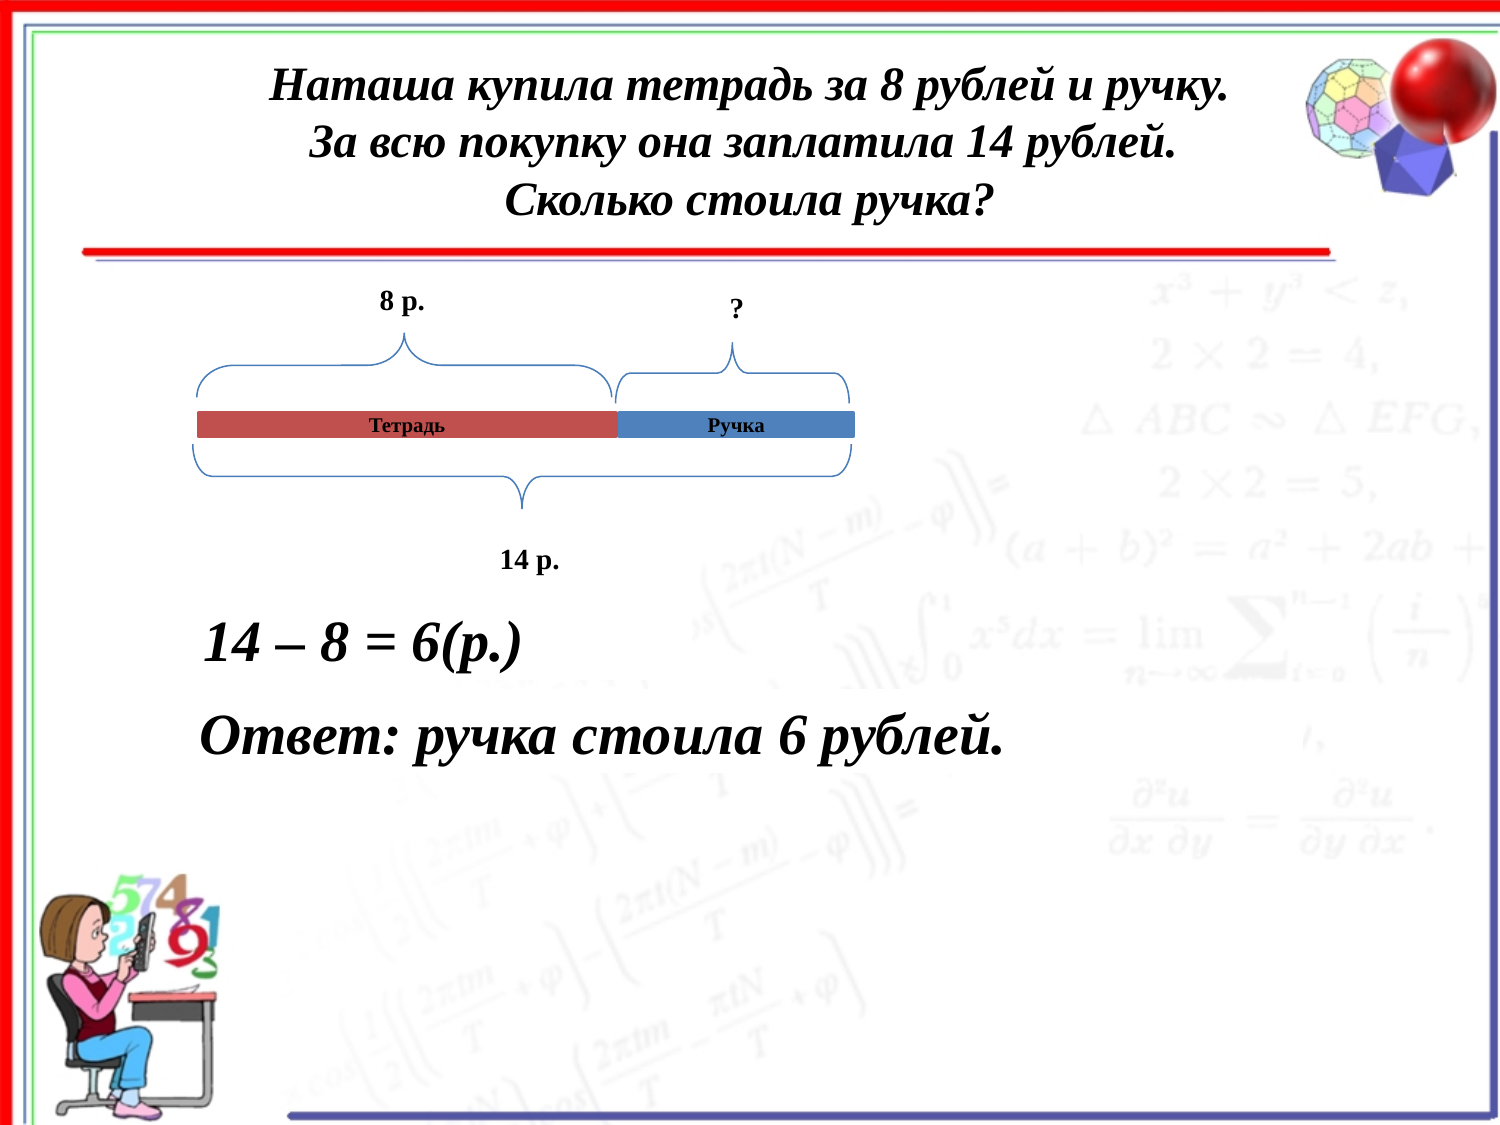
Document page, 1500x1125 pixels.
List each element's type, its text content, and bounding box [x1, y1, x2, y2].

text_box 14 – 8 = 6(р.) [187, 596, 692, 680]
picture [0, 0, 1500, 1125]
text_box Ручка [618, 411, 855, 438]
text_box [196, 332, 613, 398]
text_box [191, 444, 853, 510]
text_box Тетрадь [197, 411, 618, 438]
title Наташа купила тетрадь за 8 рублей и ручку. За всю покупку она заплатила 14 рублей. Сколько стоила ручка? [75, 45, 1425, 233]
text_box Ответ: ручка стоила 6 рублей. [183, 689, 1303, 773]
text_box 14 р. [475, 529, 584, 586]
text_box ? [693, 278, 781, 335]
text_box 8 р. [358, 271, 446, 327]
text_box [614, 341, 850, 404]
